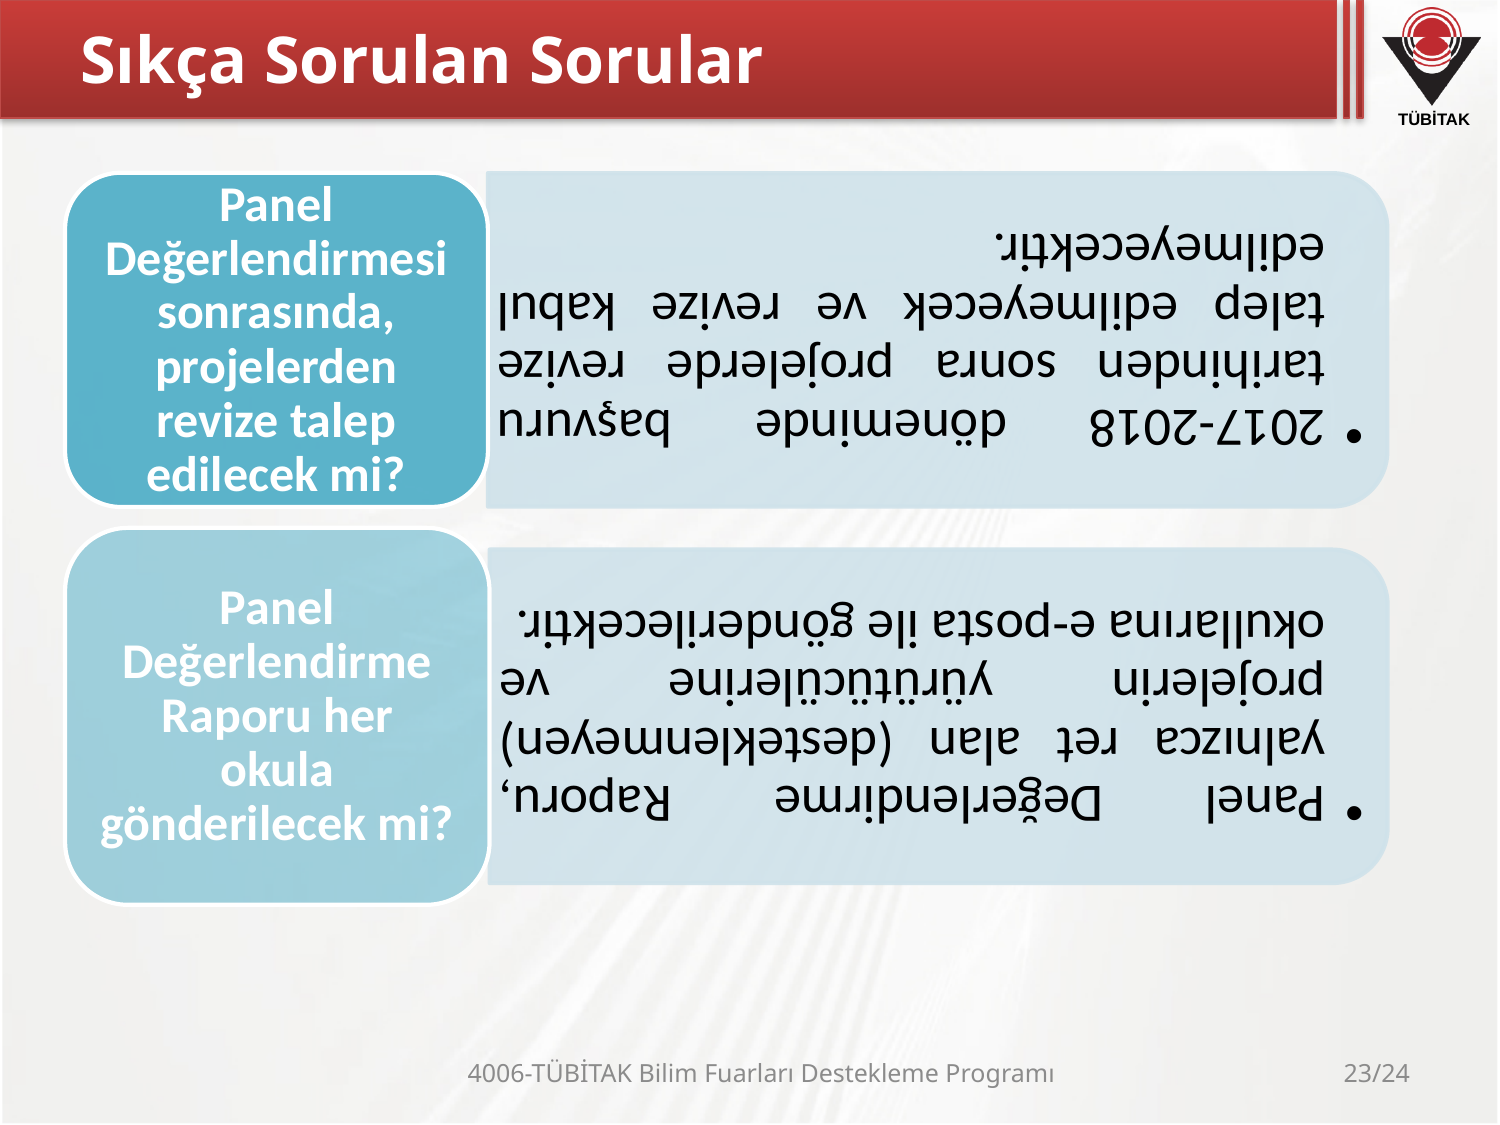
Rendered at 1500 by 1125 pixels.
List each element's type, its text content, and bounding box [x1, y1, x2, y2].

slide_number 23/24 [1074, 1042, 1425, 1103]
picture [1, 0, 1499, 1125]
footer 4006-TÜBİTAK Bilim Fuarları Destekleme Programı [183, 1059, 1074, 1103]
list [64, 172, 1389, 906]
title Sıkça Sorulan Sorular [64, 0, 1341, 116]
text_box [88, 196, 1412, 1059]
